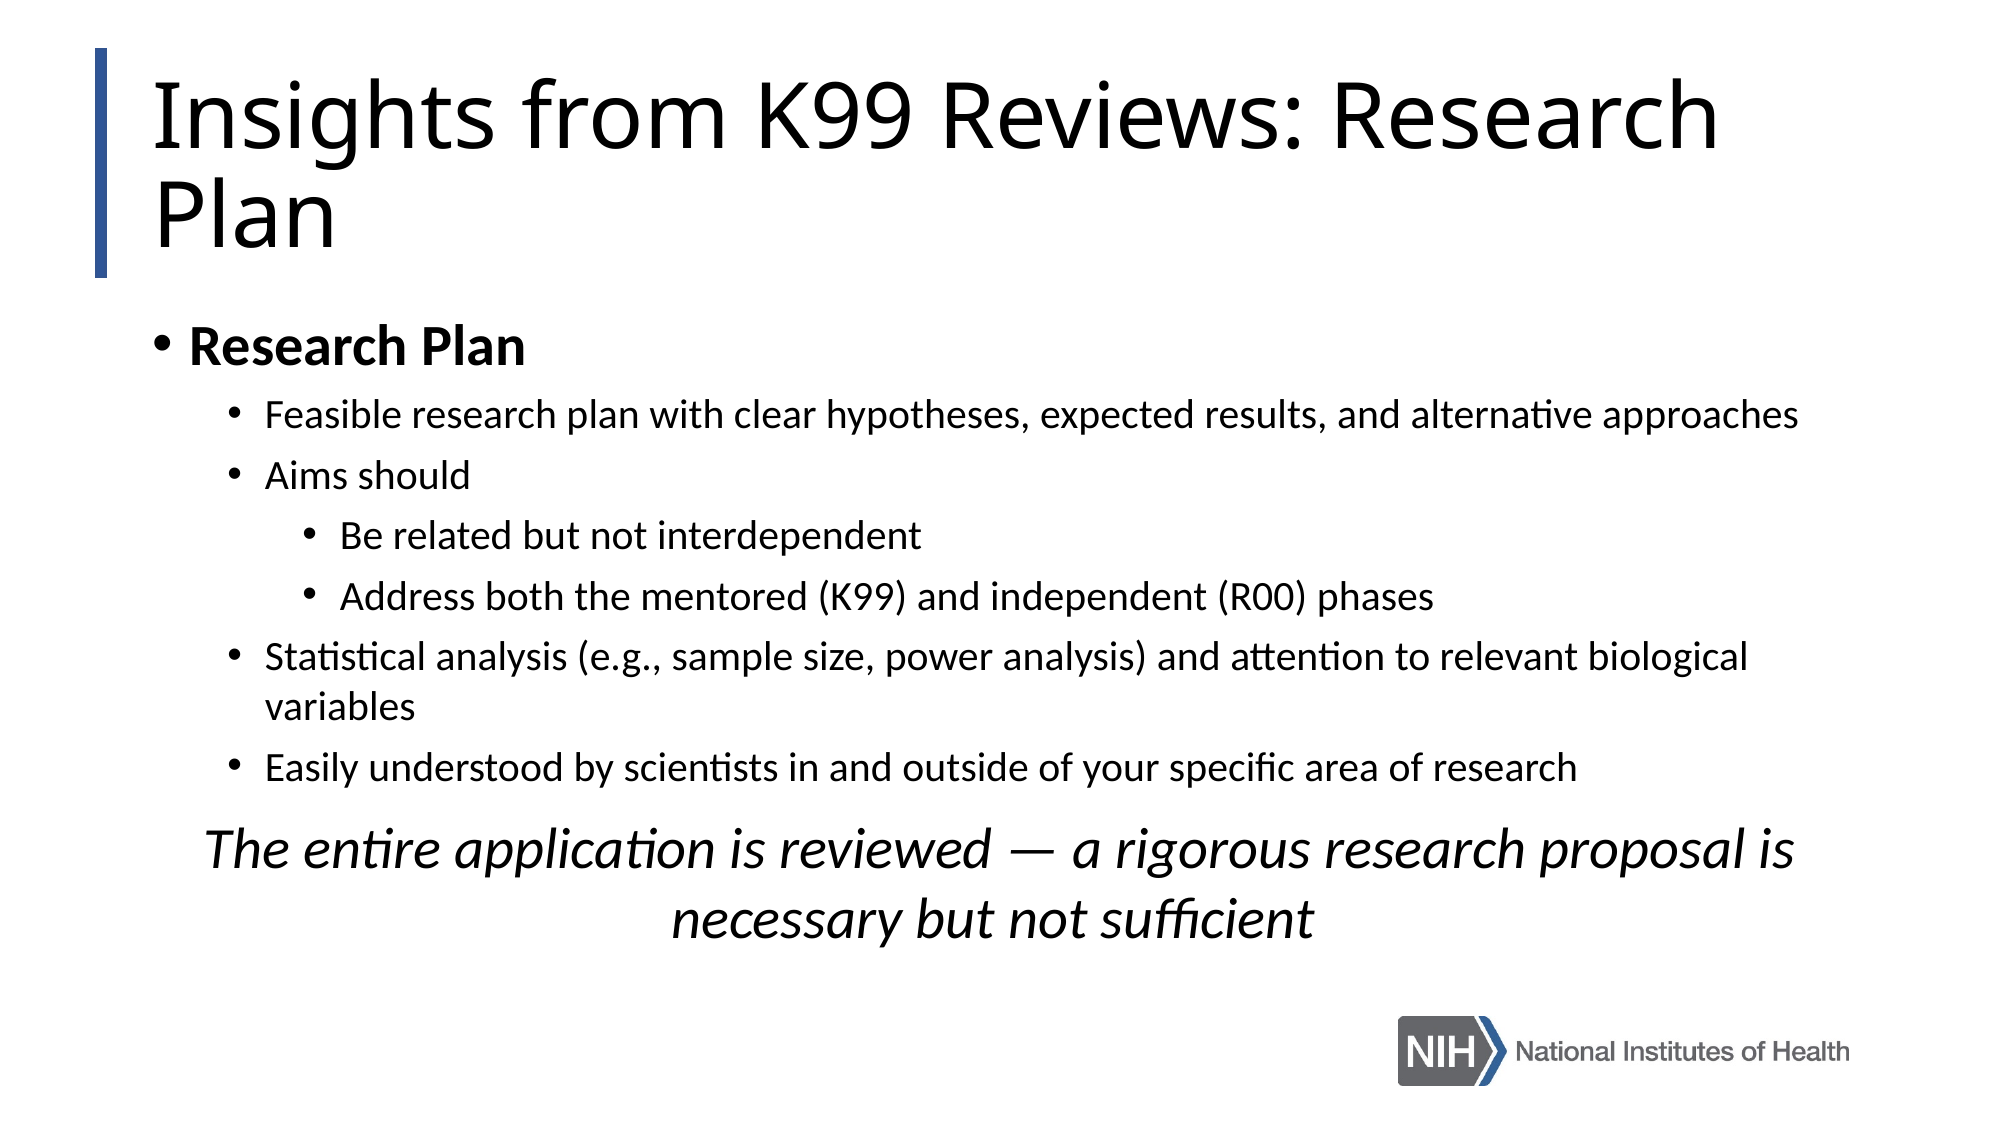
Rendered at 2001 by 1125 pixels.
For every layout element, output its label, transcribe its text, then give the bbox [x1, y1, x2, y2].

picture [1398, 1016, 1849, 1086]
title Insights from K99 Reviews: Research Plan [137, 59, 1863, 278]
list Research Plan Feasible research plan with clear hypotheses, expected results, and alternative approaches Aims should Be related but not interdependent Address both the mentored (K99) and independent (R00) phases Statistical analysis (e.g., sample size, power analysis) and attention to relevant biological variables Easily understood by scientists in and outside of your specific area of research The entire application is reviewed — a rigorous research proposal is necessary but not sufficient [137, 299, 1863, 979]
